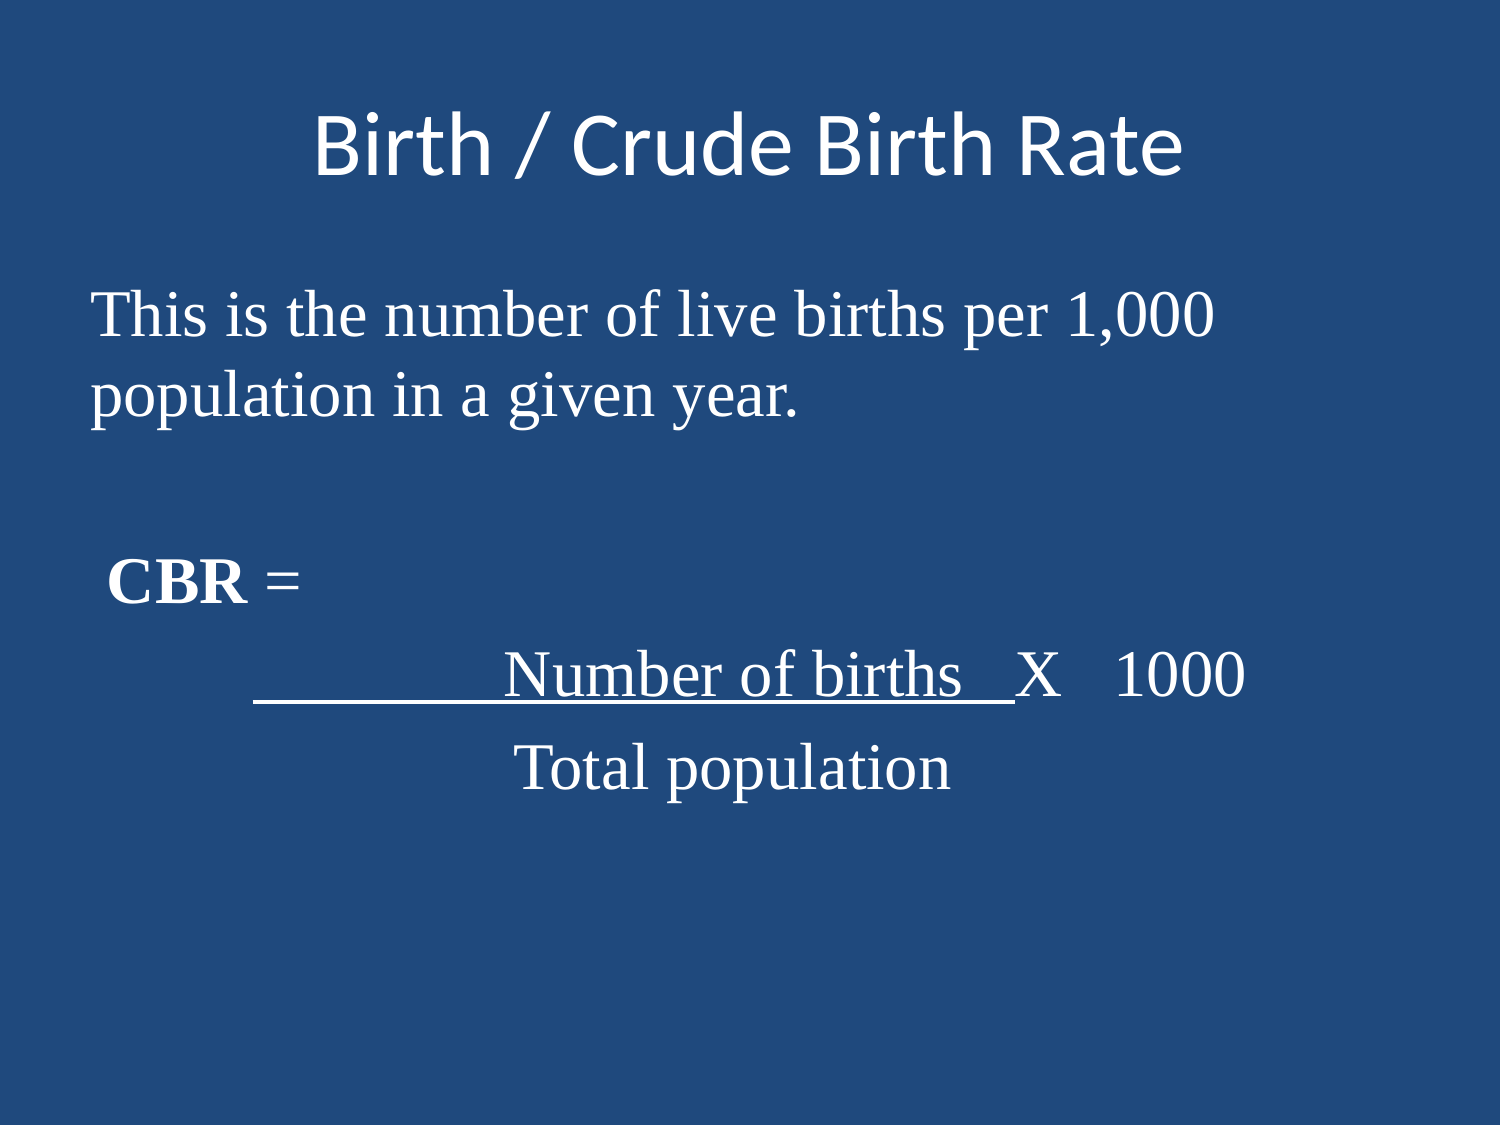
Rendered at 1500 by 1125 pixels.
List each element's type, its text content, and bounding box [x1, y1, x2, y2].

title Birth / Crude Birth Rate [75, 45, 1425, 233]
list This is the number of live births per 1,000 population in a given year. CBR = Number of births X 1000 Total population [75, 262, 1425, 1005]
